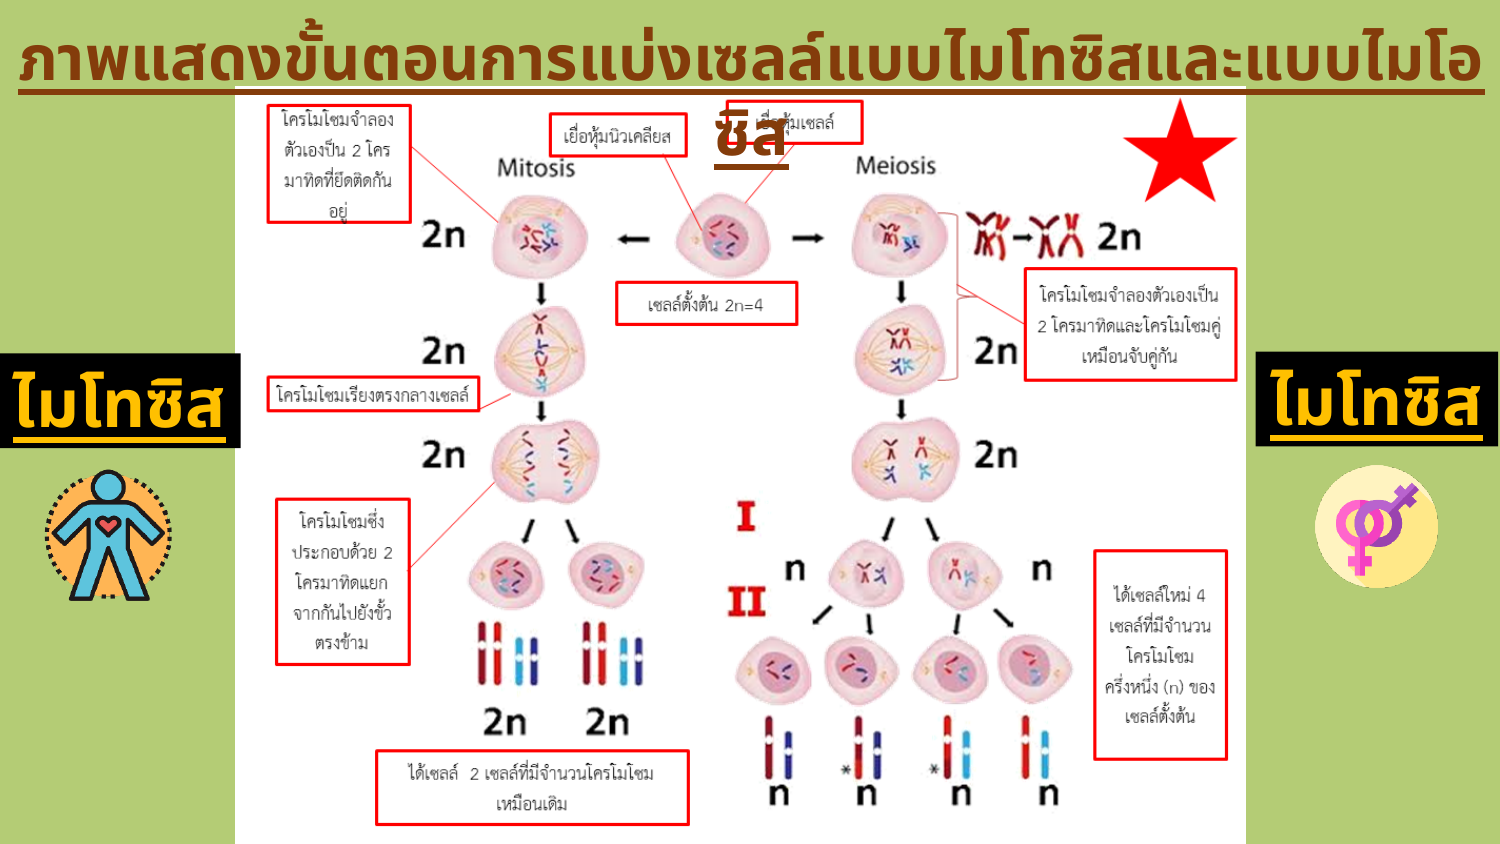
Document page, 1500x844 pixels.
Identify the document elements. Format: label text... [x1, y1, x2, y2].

picture [38, 465, 178, 605]
text_box ภาพแสดงขั้นตอนการแบ่งเซลล์แบบไมโทซิสและแบบไมโอซิส [1, 10, 1500, 176]
picture [235, 86, 1246, 844]
picture [1315, 465, 1438, 588]
text_box ไมโทซิส [0, 353, 235, 449]
text_box ไมโทซิส [1255, 351, 1499, 447]
